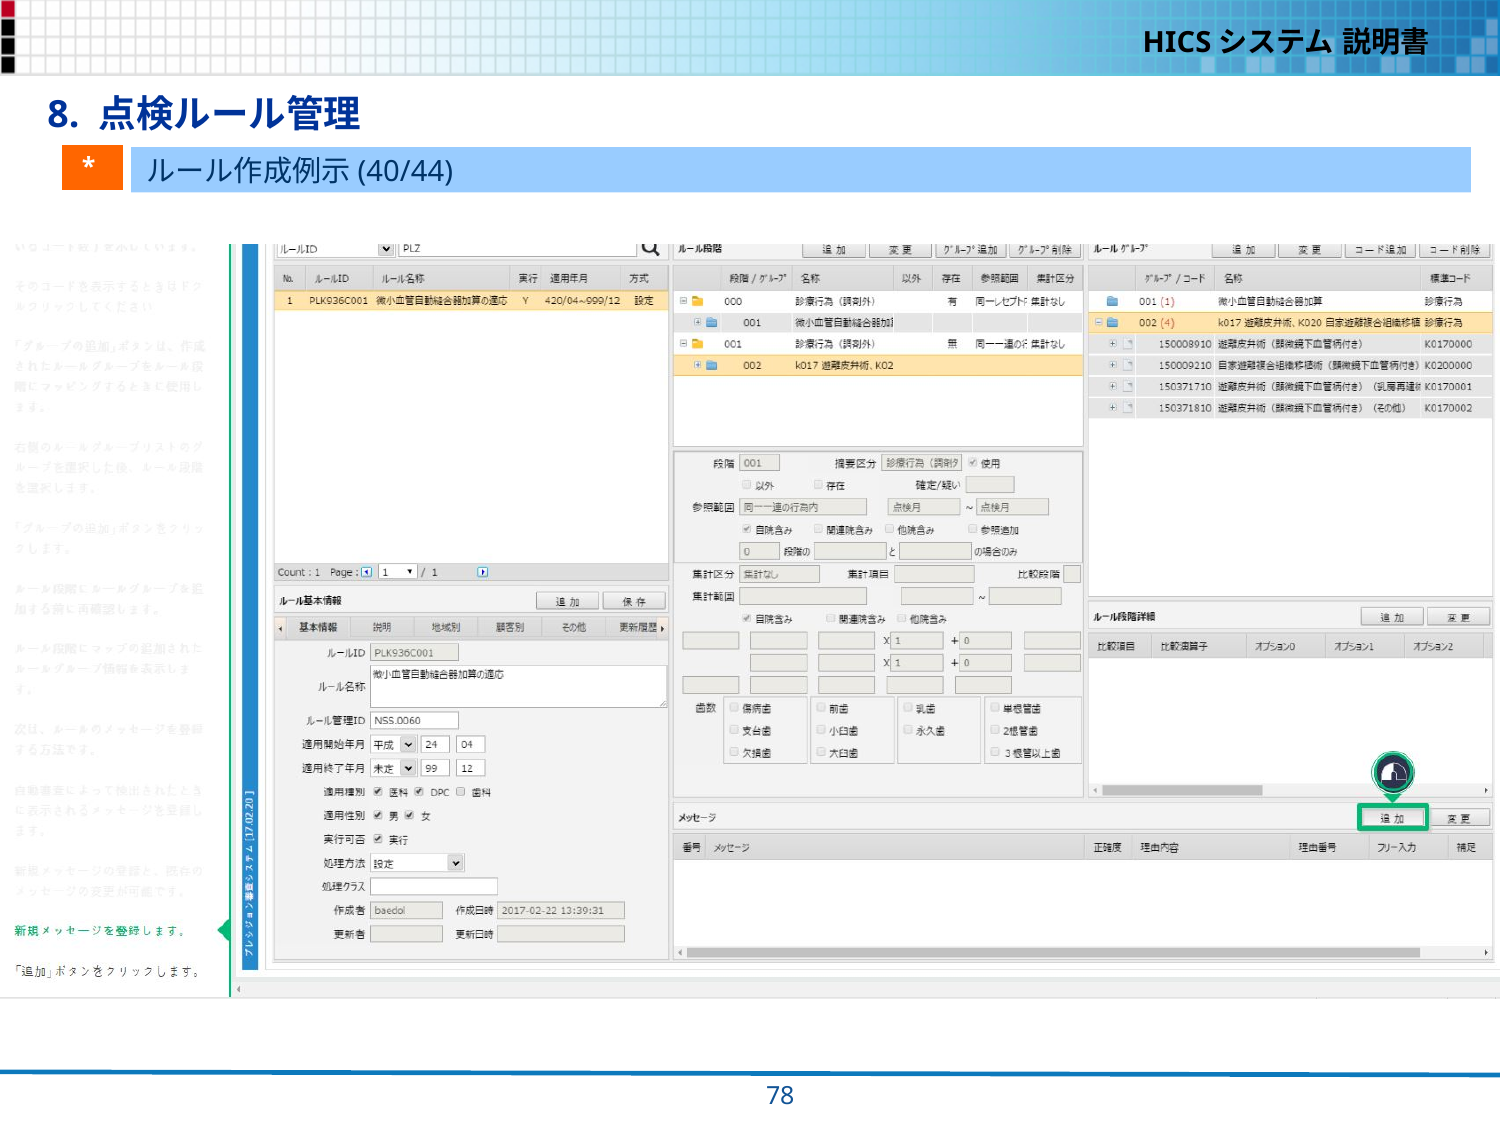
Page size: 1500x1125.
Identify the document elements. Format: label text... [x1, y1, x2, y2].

text_box 8. 点検ルール管理 [32, 90, 1494, 153]
slide_number 227 [729, 1071, 810, 1115]
text_box ルール作成例示(40/44) [131, 147, 1471, 193]
text_box * [60, 143, 125, 191]
picture [0, 0, 1500, 76]
picture [0, 243, 1500, 999]
